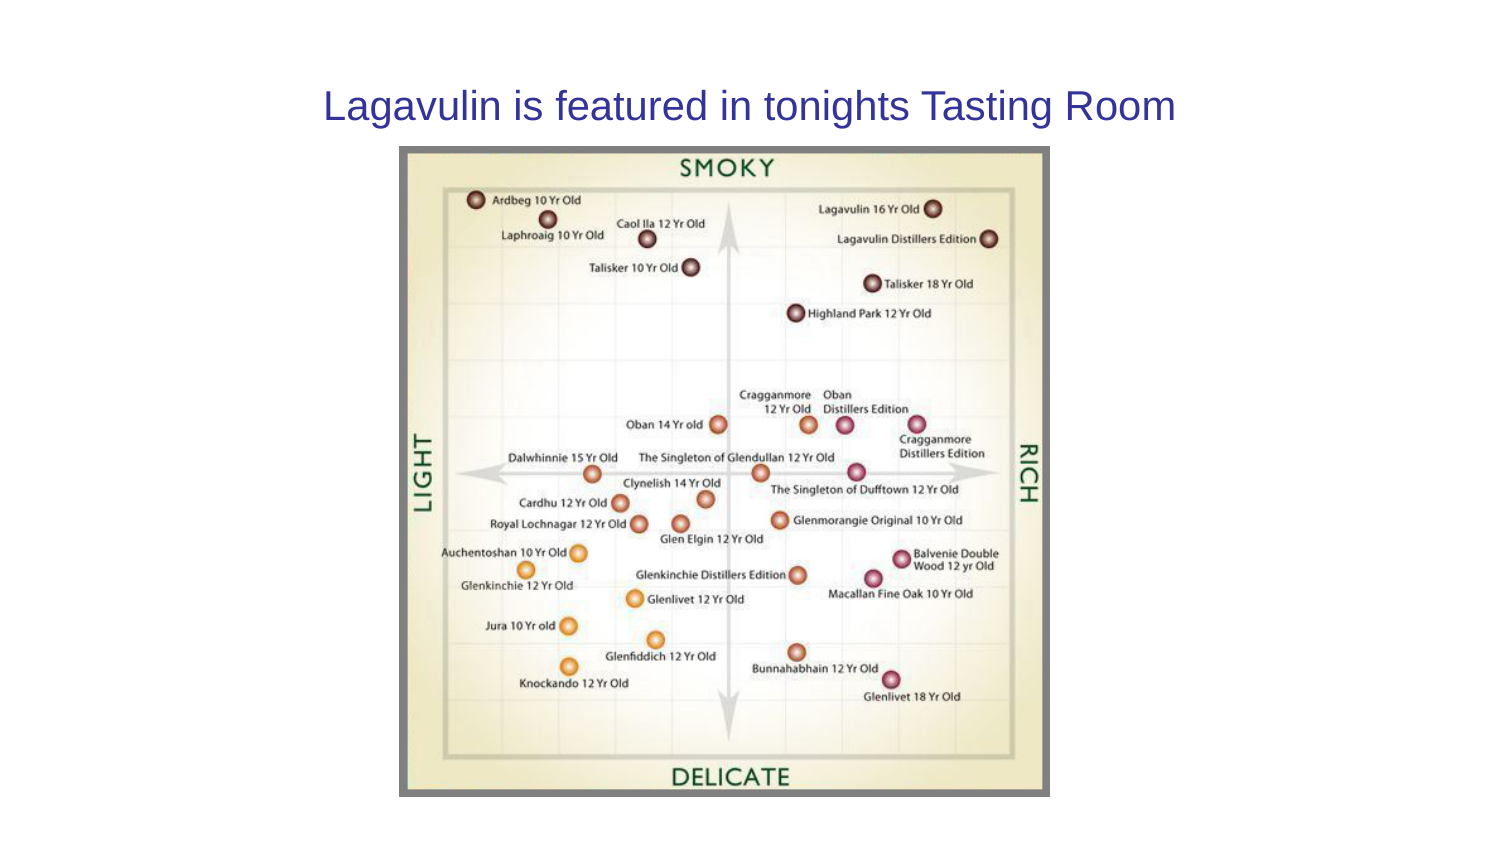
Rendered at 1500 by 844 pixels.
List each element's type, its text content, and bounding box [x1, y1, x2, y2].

picture [399, 146, 1051, 798]
title Lagavulin is featured in tonights Tasting Room [75, 33, 1425, 175]
